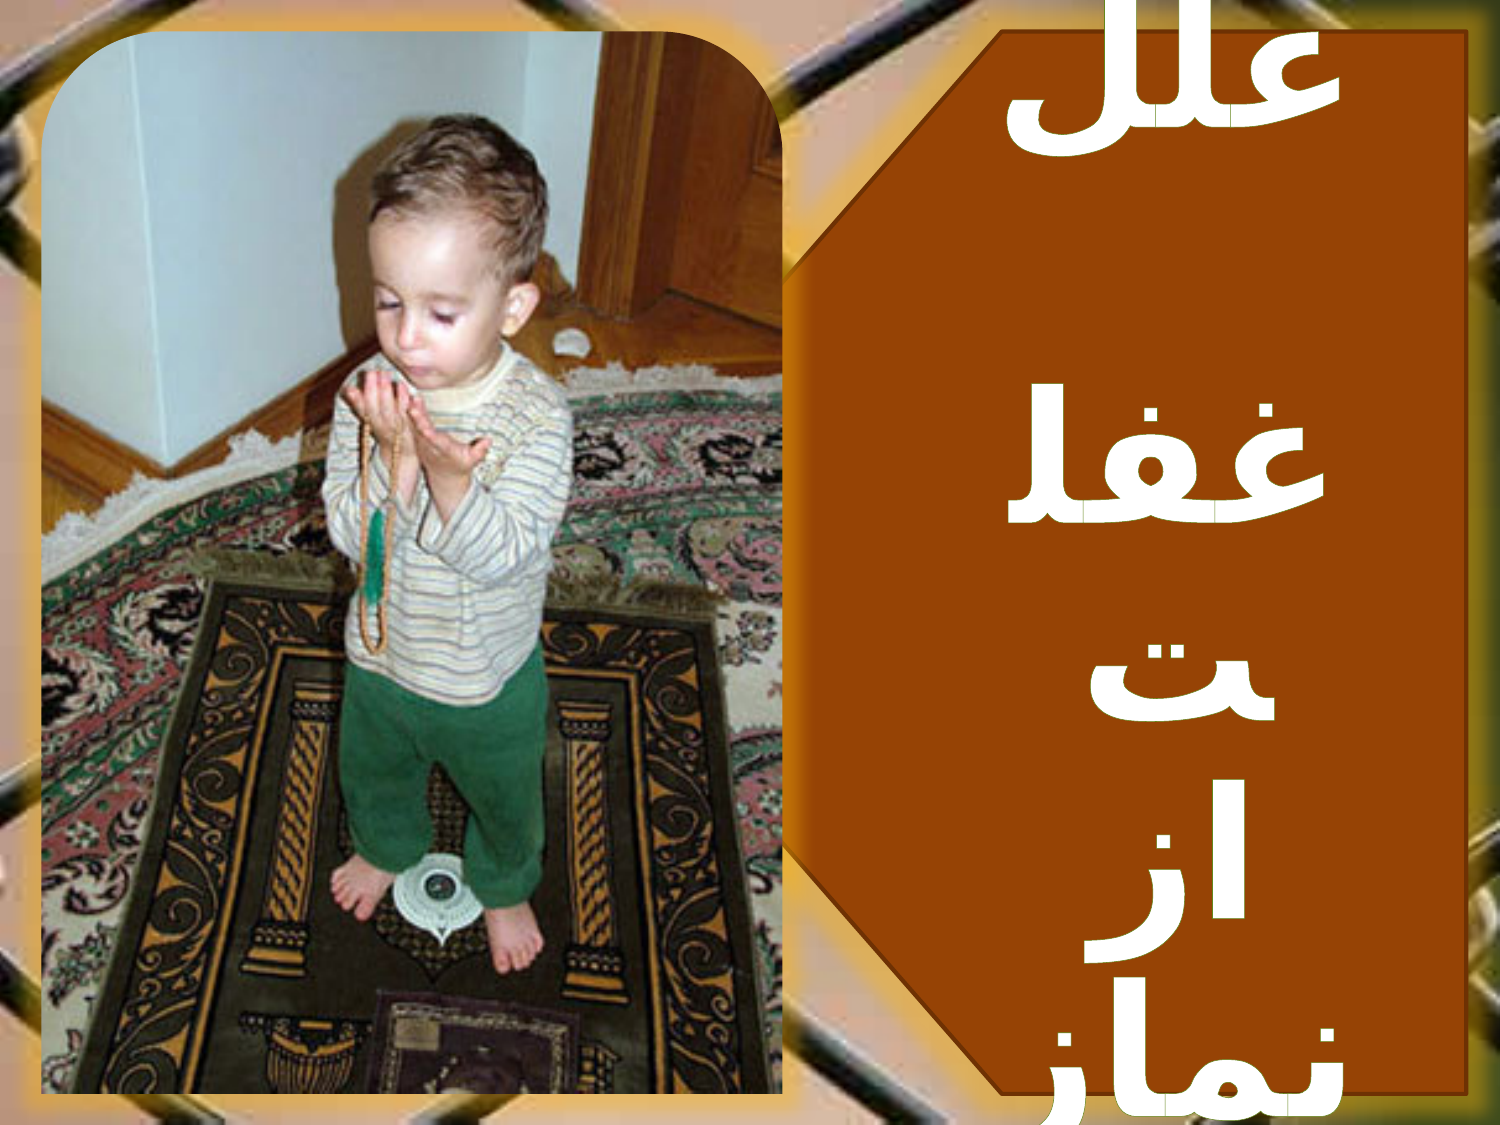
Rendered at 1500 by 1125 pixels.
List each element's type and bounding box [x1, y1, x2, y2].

text_box [785, 31, 1483, 1095]
picture [0, 0, 1104, 1125]
picture [1080, 0, 1500, 1125]
